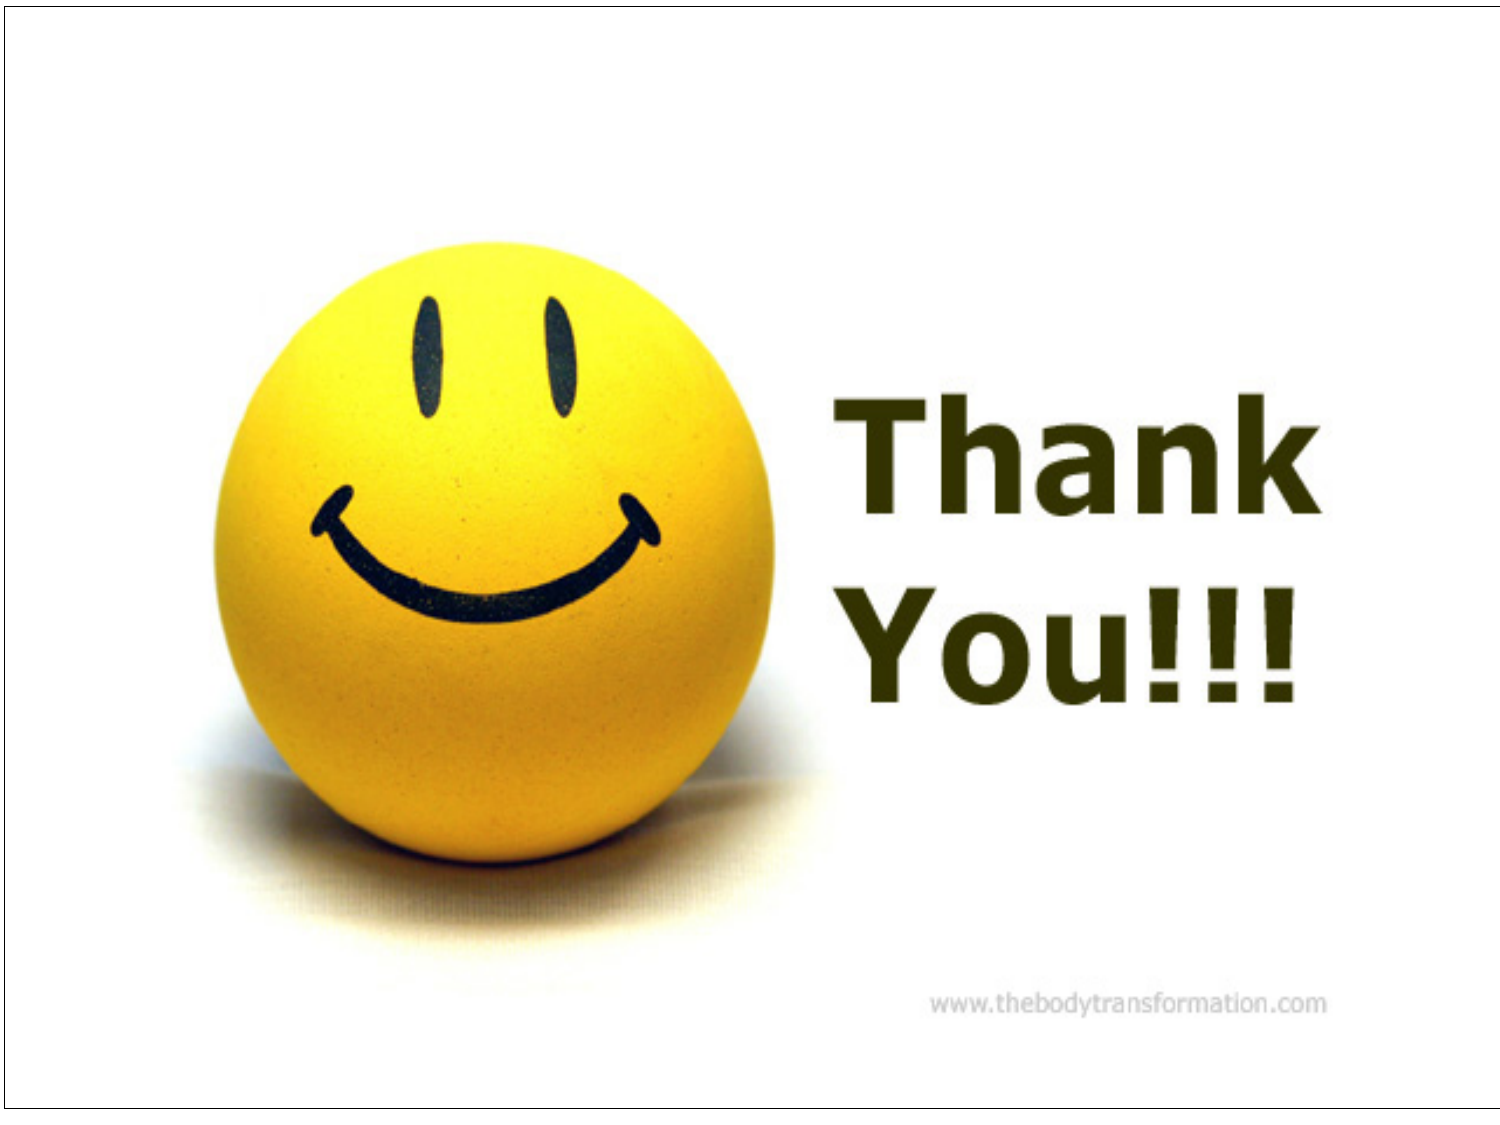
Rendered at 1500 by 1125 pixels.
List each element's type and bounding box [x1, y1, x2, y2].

list [4, 5, 1500, 1109]
